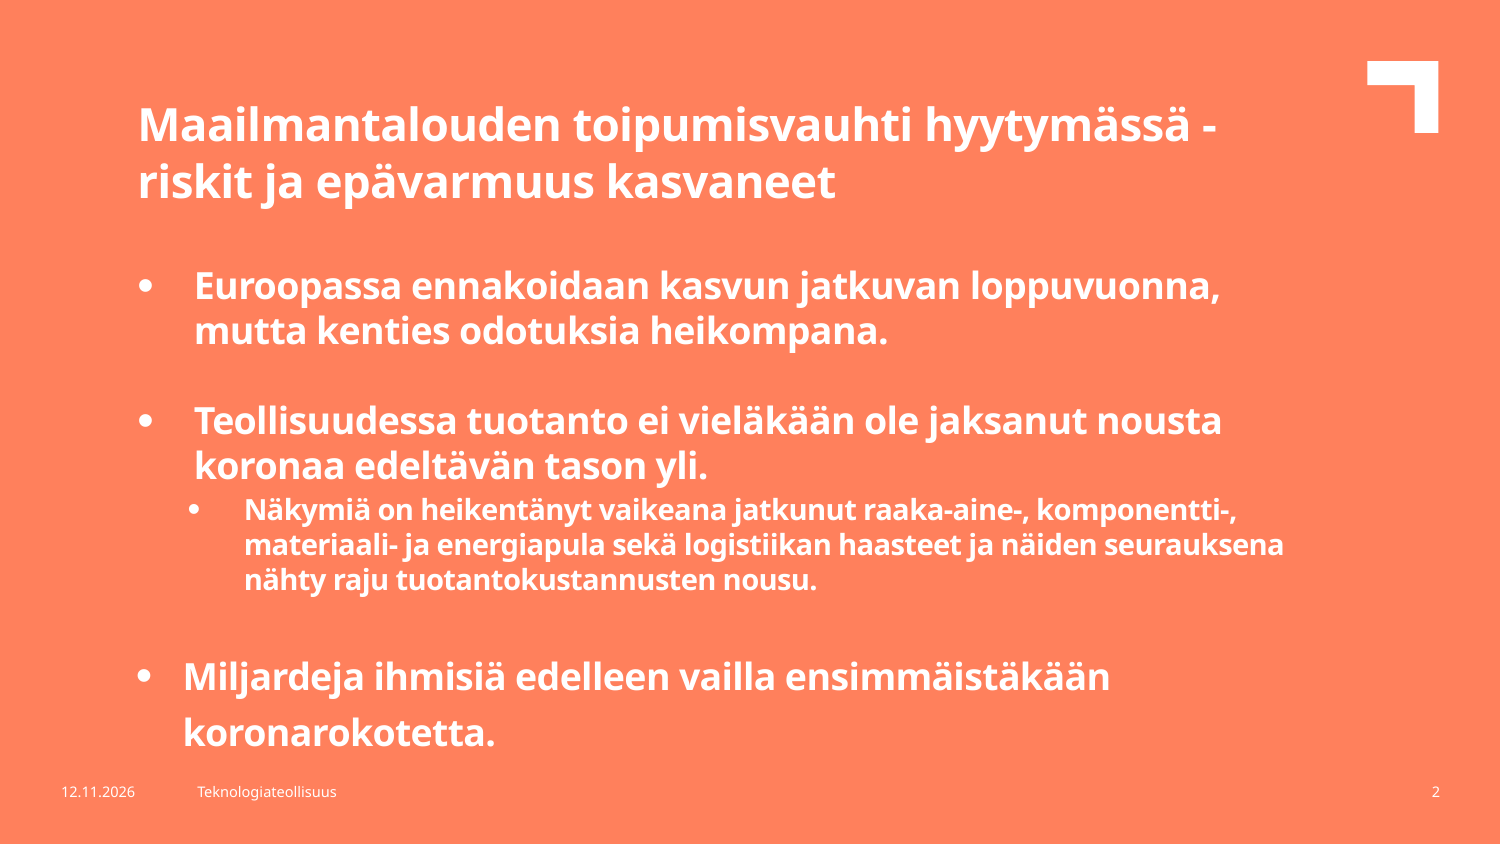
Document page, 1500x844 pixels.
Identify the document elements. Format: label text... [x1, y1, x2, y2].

list Maailmantalouden toipumisvauhti hyytymässä - riskit ja epävarmuus kasvaneet Euroopassa ennakoidaan kasvun jatkuvan loppuvuonna, mutta kenties odotuksia heikompana. Teollisuudessa tuotanto ei vieläkään ole jaksanut nousta koronaa edeltävän tason yli. Näkymiä on heikentänyt vaikeana jatkunut raaka-aine-, komponentti-, materiaali- ja energiapula sekä logistiikan haasteet ja näiden seurauksena nähty raju tuotantokustannusten nousu. Miljardeja ihmisiä edelleen vailla ensimmäistäkään koronarokotetta. [120, 87, 1342, 808]
footer Teknologiateollisuus [182, 775, 395, 803]
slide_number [46, 775, 182, 803]
slide_number 2 [1313, 775, 1456, 803]
